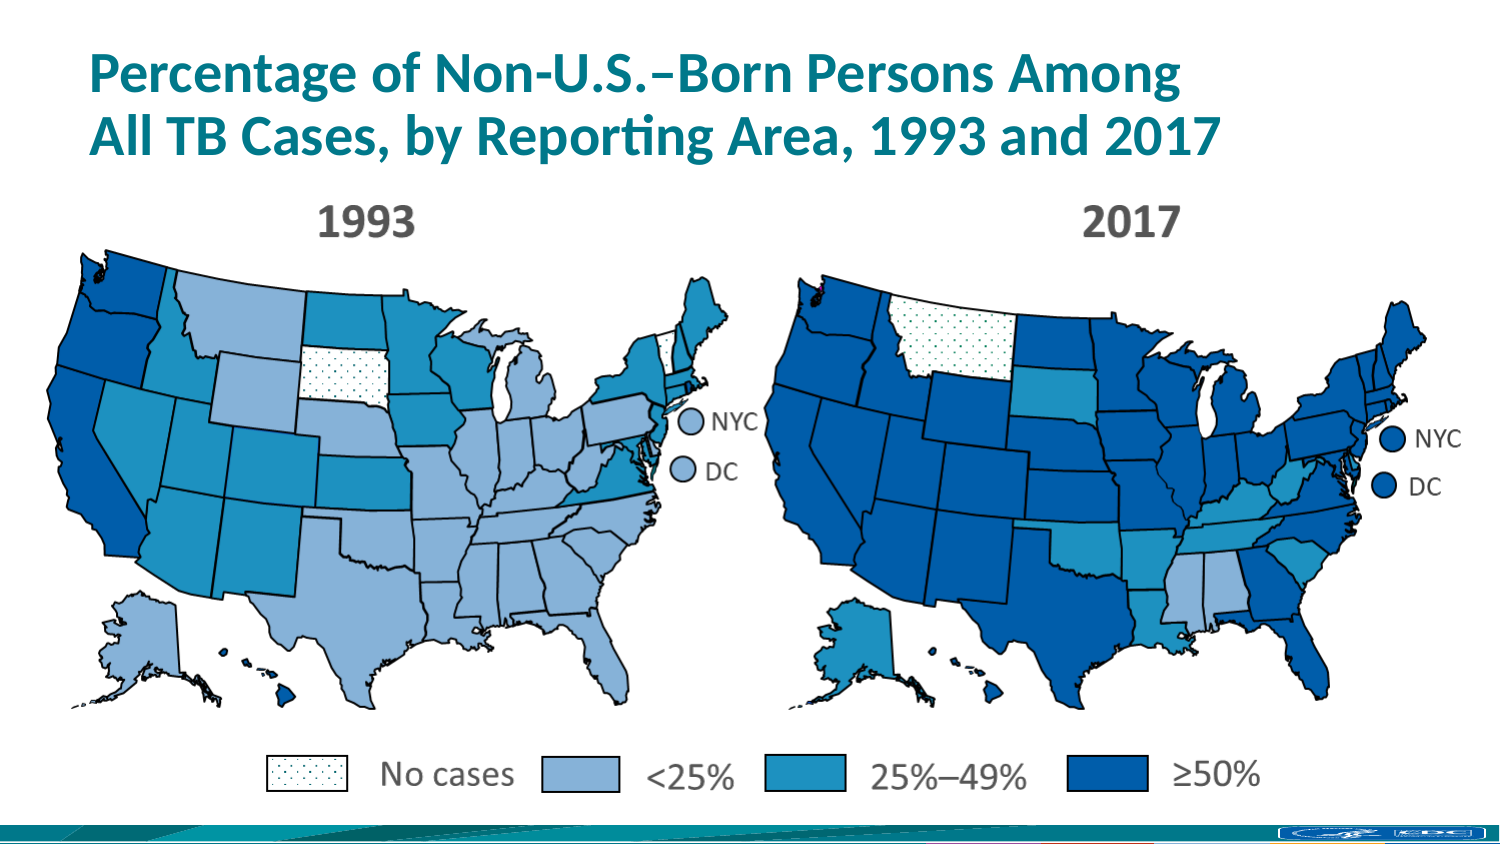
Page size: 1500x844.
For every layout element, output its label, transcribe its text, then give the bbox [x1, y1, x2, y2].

picture [46, 174, 1486, 825]
title Percentage of Non-U.S.–Born Persons Among All TB Cases, by Reporting Area, 1993 and 2017 [75, 33, 1425, 172]
